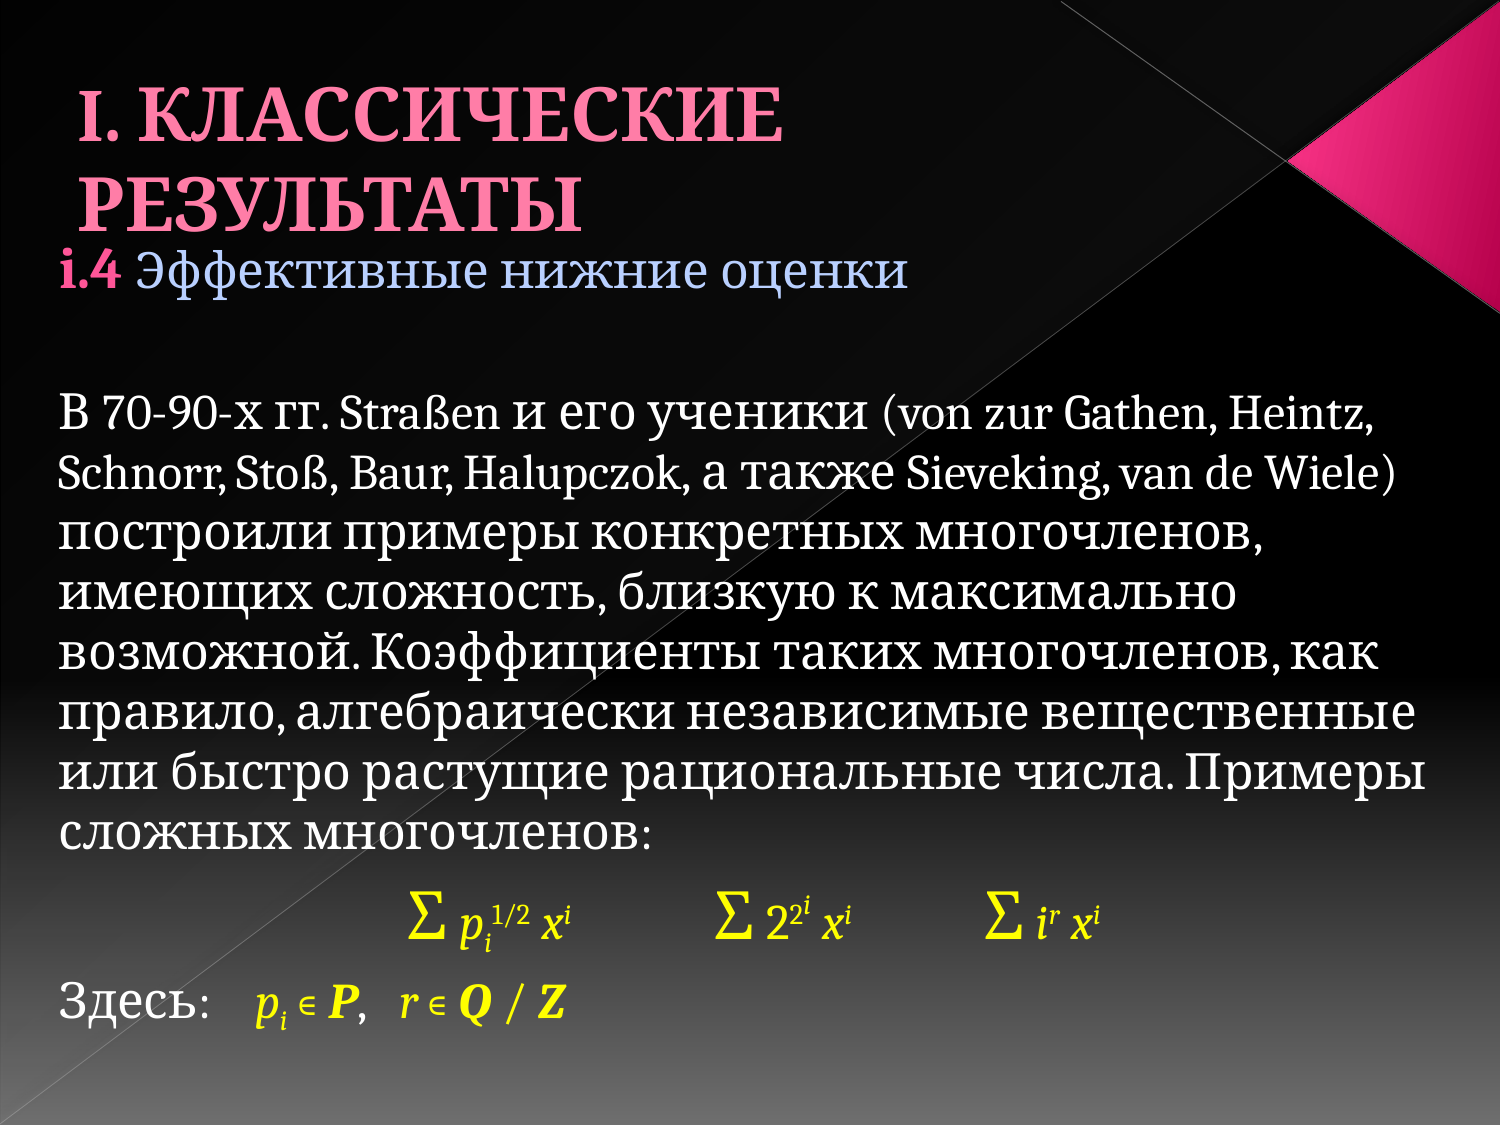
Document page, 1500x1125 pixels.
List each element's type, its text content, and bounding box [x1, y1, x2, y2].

list i.4 Эффективные нижние оценки В 70-90-х гг. Straßen и его ученики (von zur Gathen, Heintz, Schnorr, Stoß, Baur, Halupczok, а также Sieveking, van de Wiele) построили примеры конкретных многочленов, имеющих сложность, близкую к максимально возможной. Коэффициенты таких многочленов, как правило, алгебраически независимые вещественные или быстро растущие рациональные числа. Примеры сложных многочленов: Σ pi1/2 xi Σ 22i xi Σ ir xi Здесь: pi ∊ P, r ∊ Q / Z [34, 222, 1466, 1079]
title I. КЛАССИЧЕСКИЕ РЕЗУЛЬТАТЫ [62, 44, 1250, 222]
